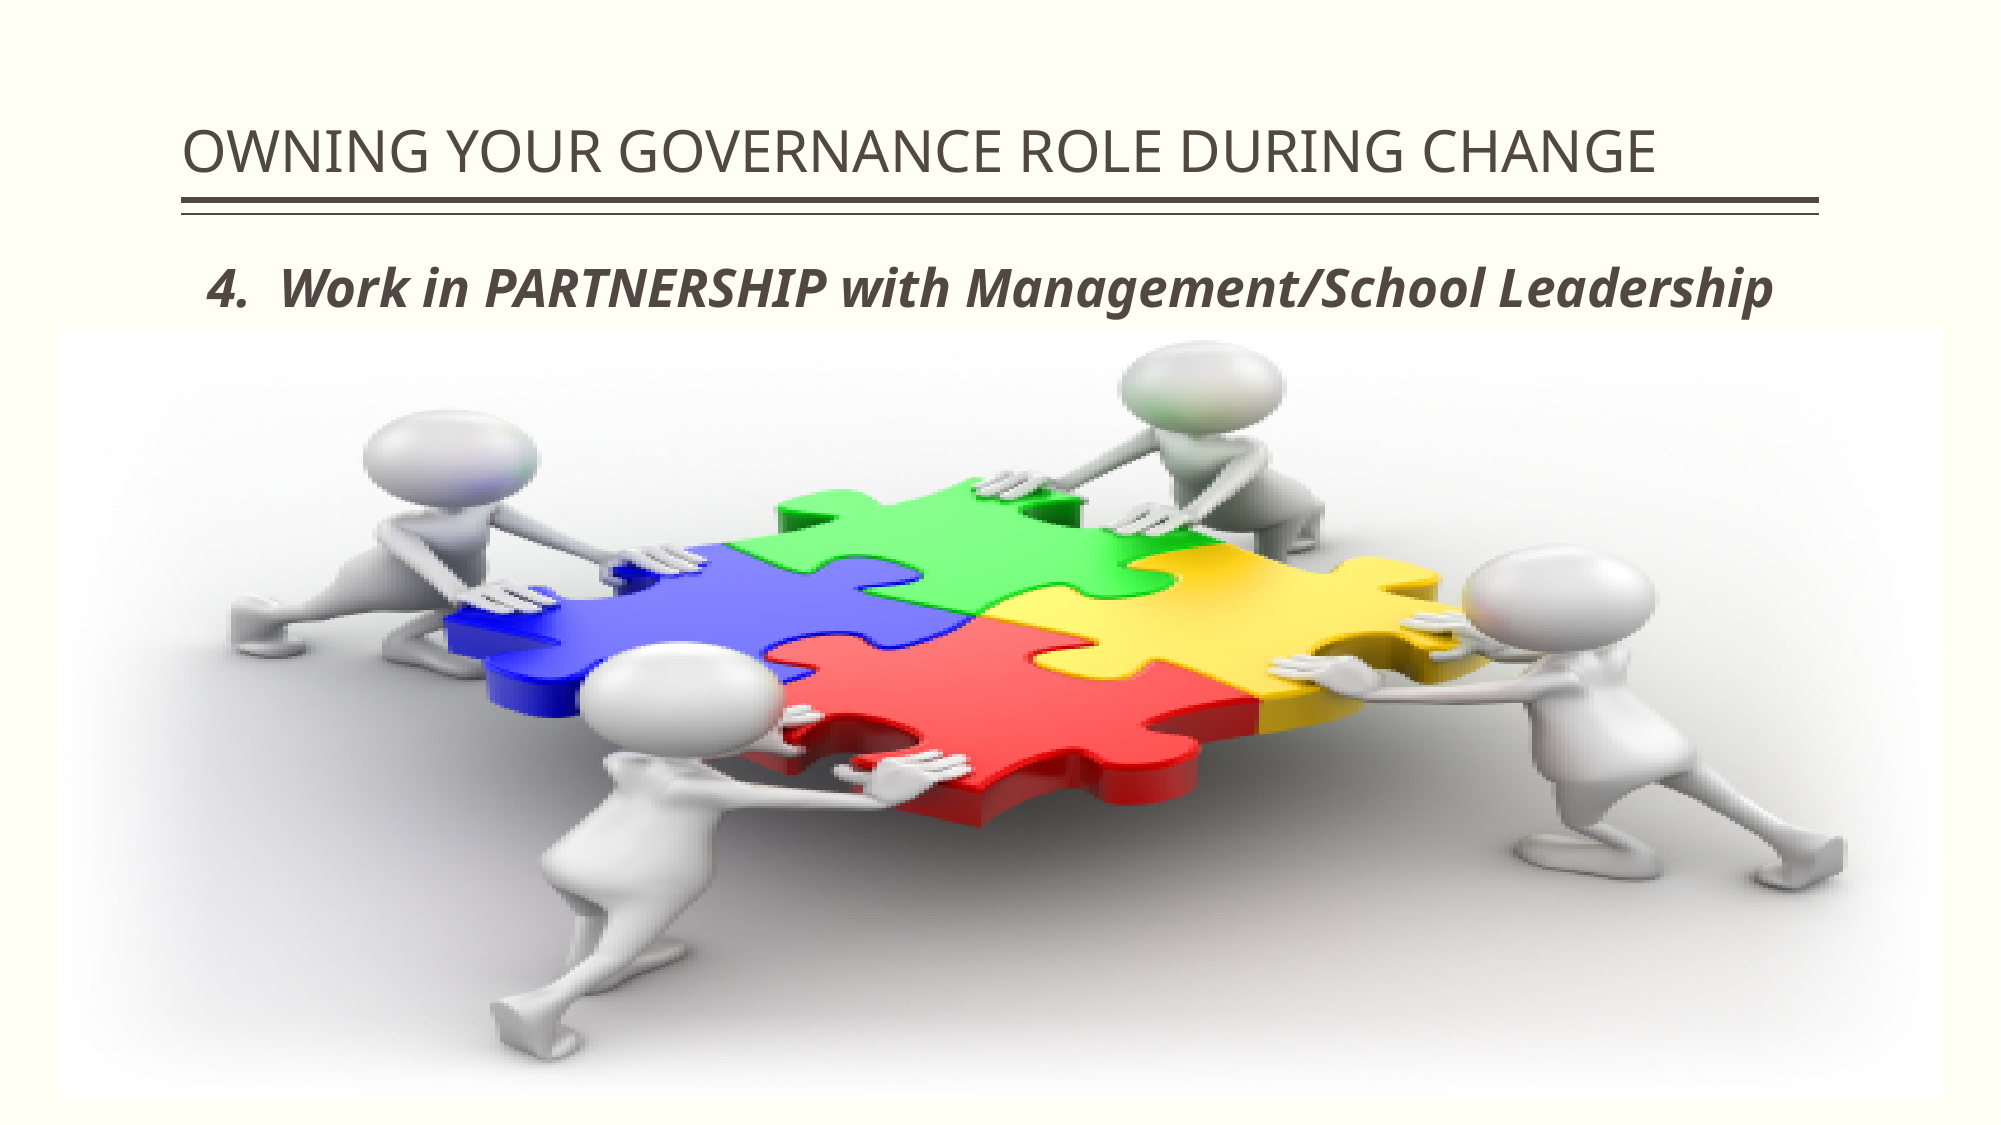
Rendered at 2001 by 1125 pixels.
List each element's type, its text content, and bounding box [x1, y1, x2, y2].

title OWNING YOUR GOVERNANCE ROLE DURING CHANGE [181, 12, 1819, 193]
picture [57, 328, 1943, 1099]
list 4. Work in PARTNERSHIP with Management/School Leadership [96, 253, 1886, 325]
text_box [1099, 284, 1768, 325]
